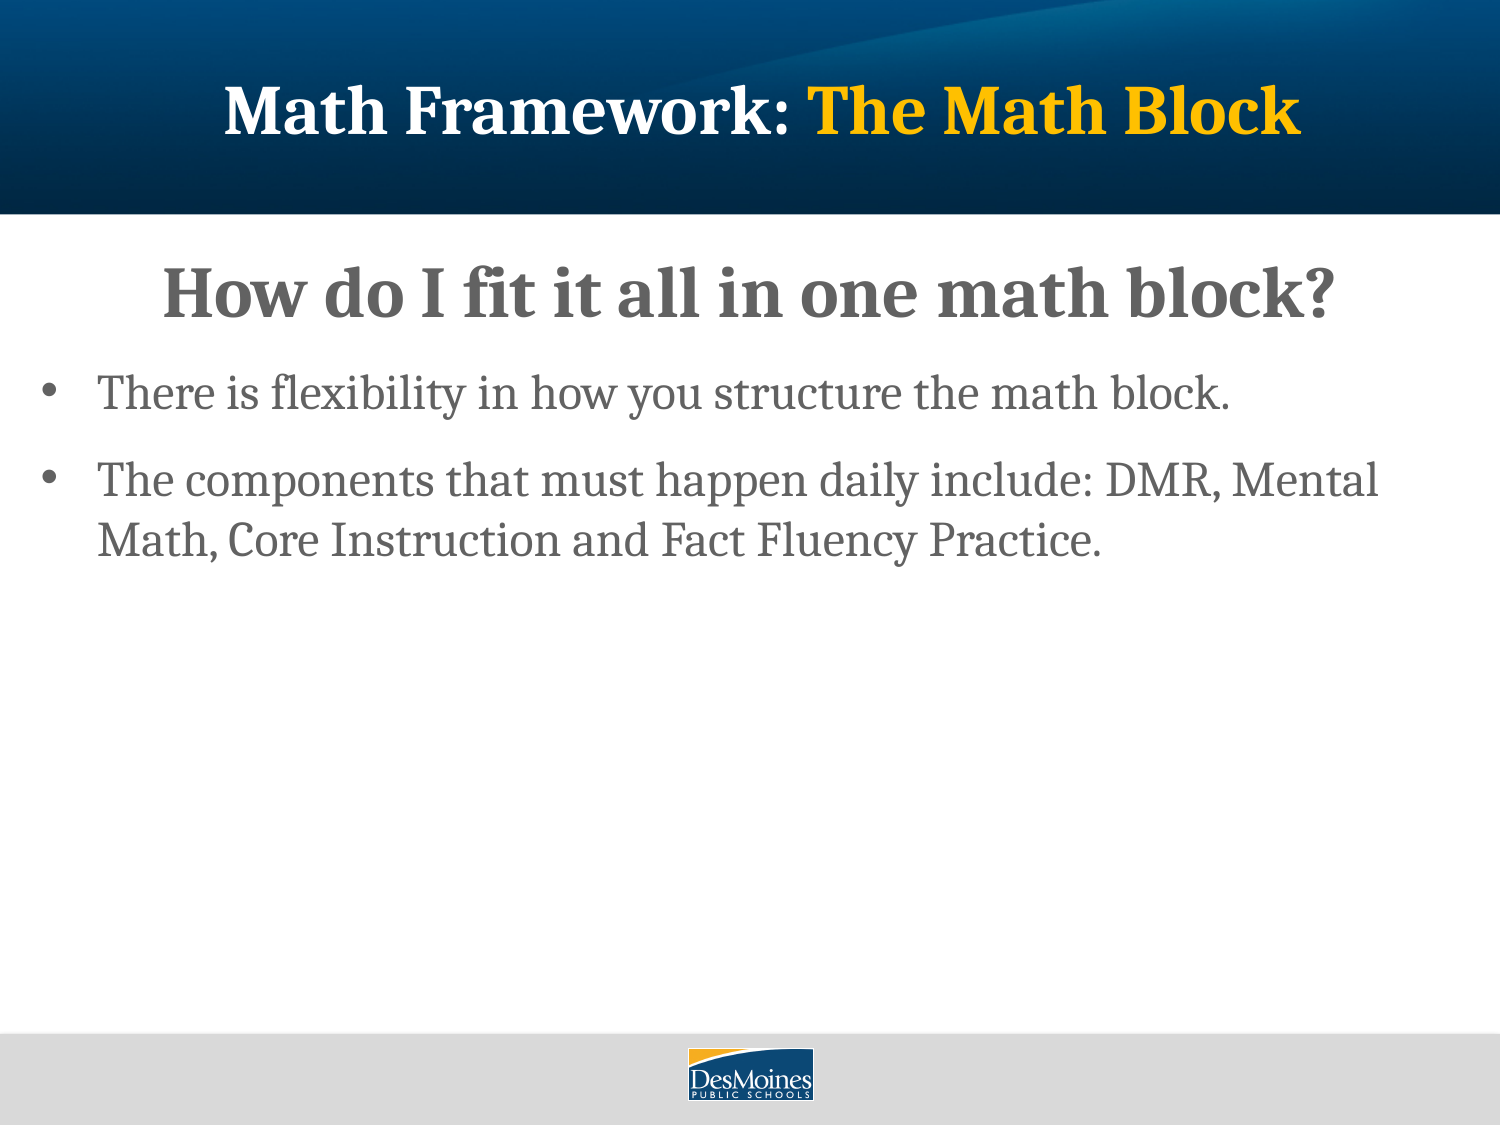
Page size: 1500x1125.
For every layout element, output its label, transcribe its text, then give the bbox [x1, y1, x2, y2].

picture [0, 0, 1500, 1033]
list How do I fit it all in one math block? There is flexibility in how you structure the math block. The components that must happen daily include: DMR, Mental Math, Core Instruction and Fact Fluency Practice. [24, 237, 1475, 1000]
title Math Framework: The Math Block [87, 12, 1438, 200]
picture [689, 1049, 813, 1100]
